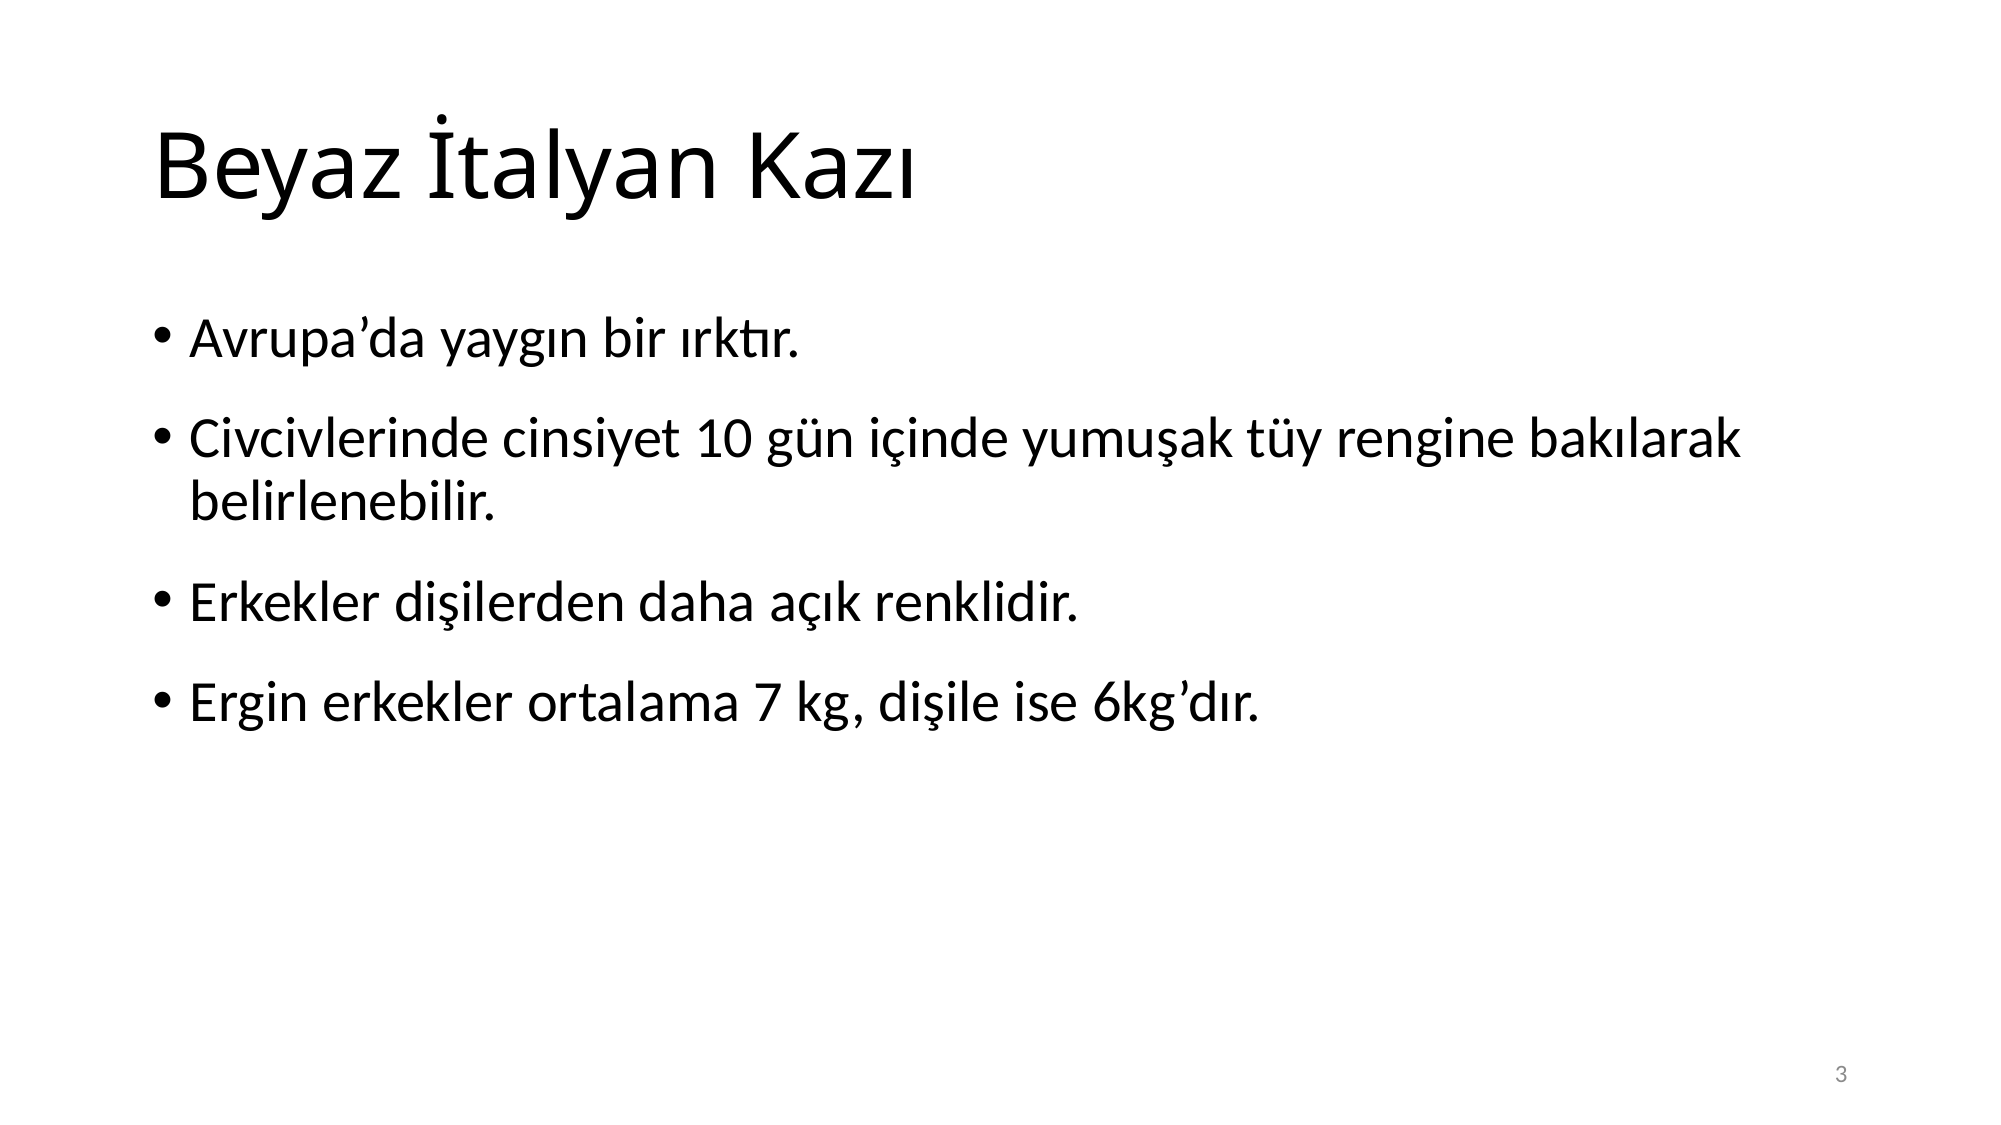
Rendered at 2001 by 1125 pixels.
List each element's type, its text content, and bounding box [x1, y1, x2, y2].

slide_number 3 [1412, 1042, 1863, 1103]
list Avrupa’da yaygın bir ırktır. Civcivlerinde cinsiyet 10 gün içinde yumuşak tüy rengine bakılarak belirlenebilir. Erkekler dişilerden daha açık renklidir. Ergin erkekler ortalama 7 kg, dişile ise 6kg’dır. [137, 299, 1863, 1014]
title Beyaz İtalyan Kazı [137, 59, 1863, 278]
